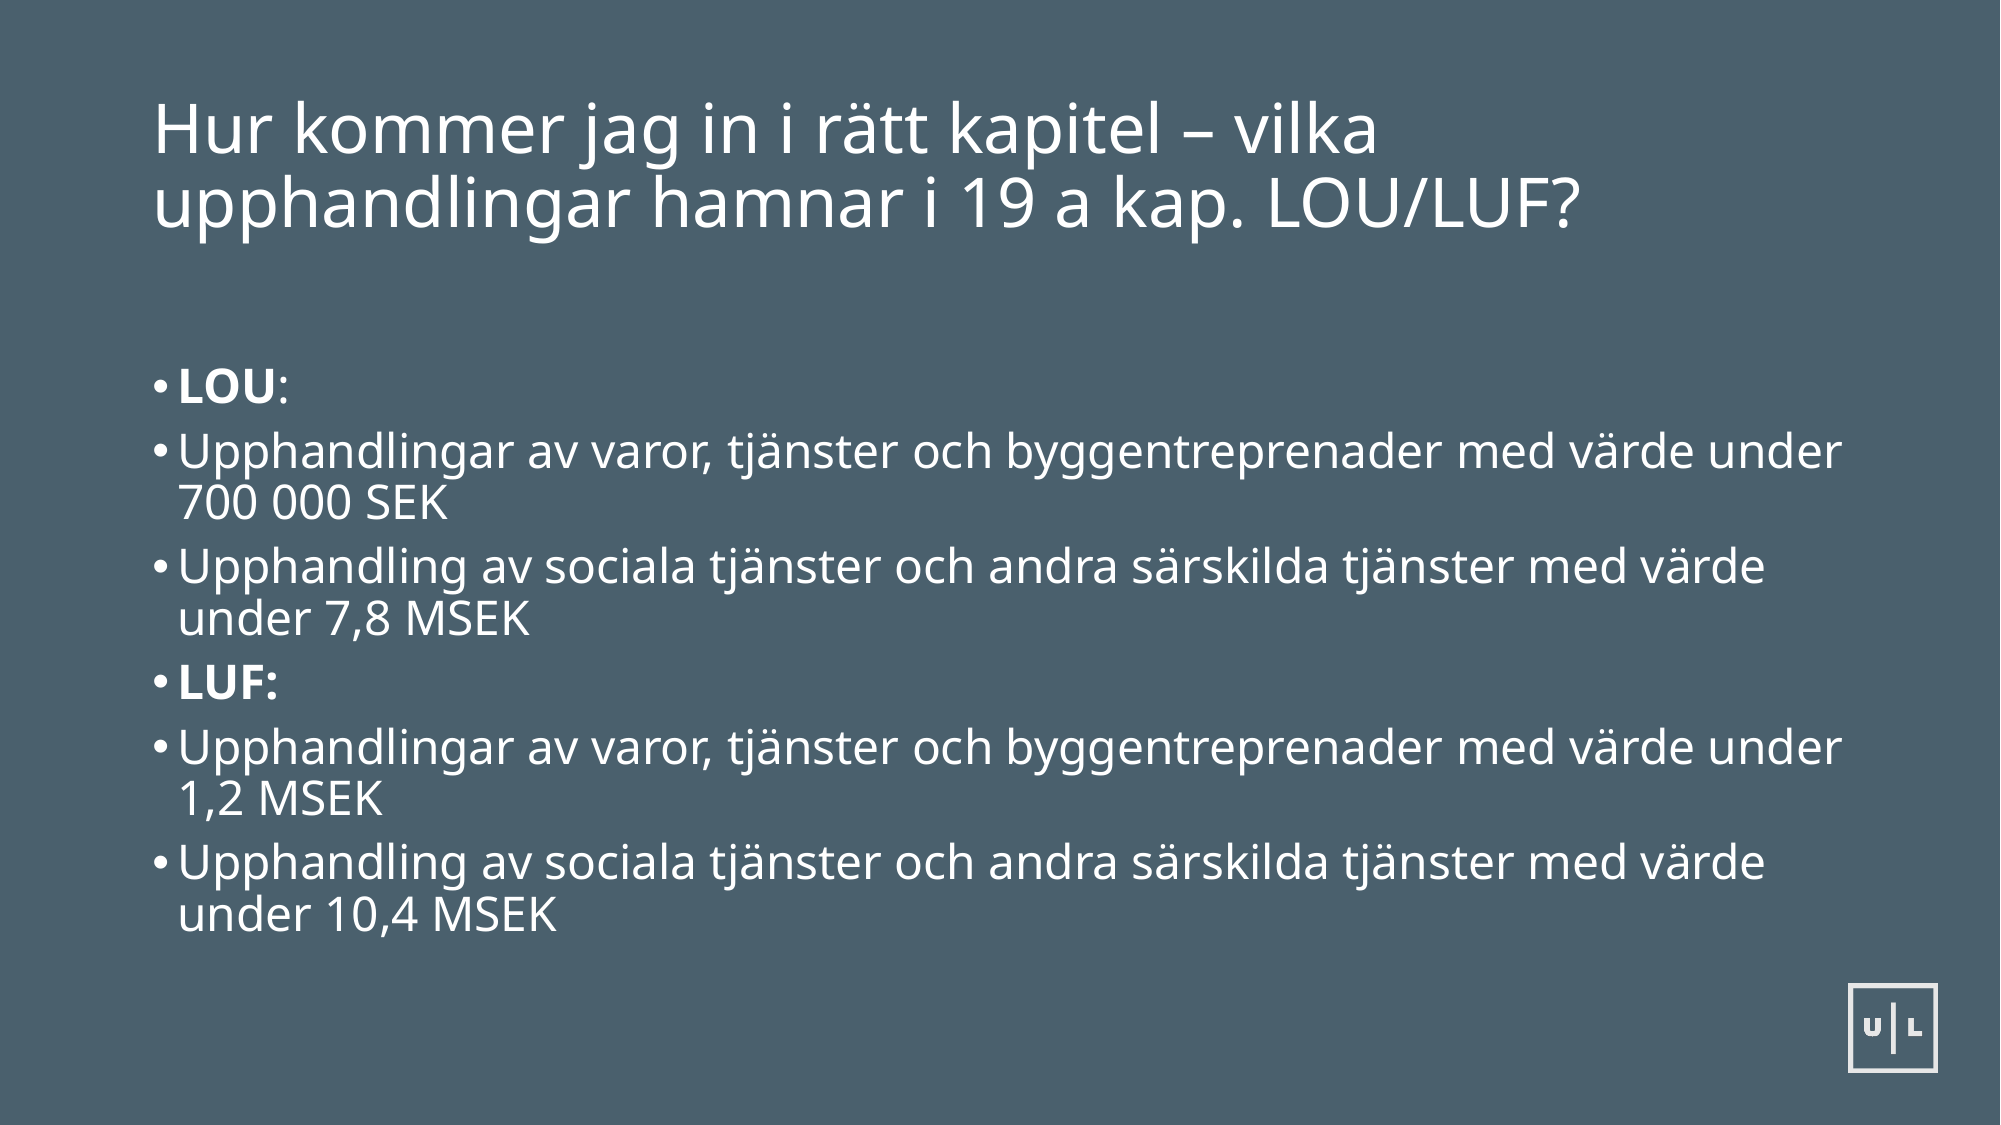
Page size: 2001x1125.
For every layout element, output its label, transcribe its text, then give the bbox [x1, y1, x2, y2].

title Hur kommer jag in i rätt kapitel – vilka upphandlingar hamnar i 19 a kap. LOU/LUF? [137, 59, 1863, 278]
list LOU: Upphandlingar av varor, tjänster och byggentreprenader med värde under 700 000 SEK Upphandling av sociala tjänster och andra särskilda tjänster med värde under 7,8 MSEK LUF: Upphandlingar av varor, tjänster och byggentreprenader med värde under 1,2 MSEK Upphandling av sociala tjänster och andra särskilda tjänster med värde under 10,4 MSEK [137, 299, 1863, 954]
picture [1848, 983, 1938, 1073]
